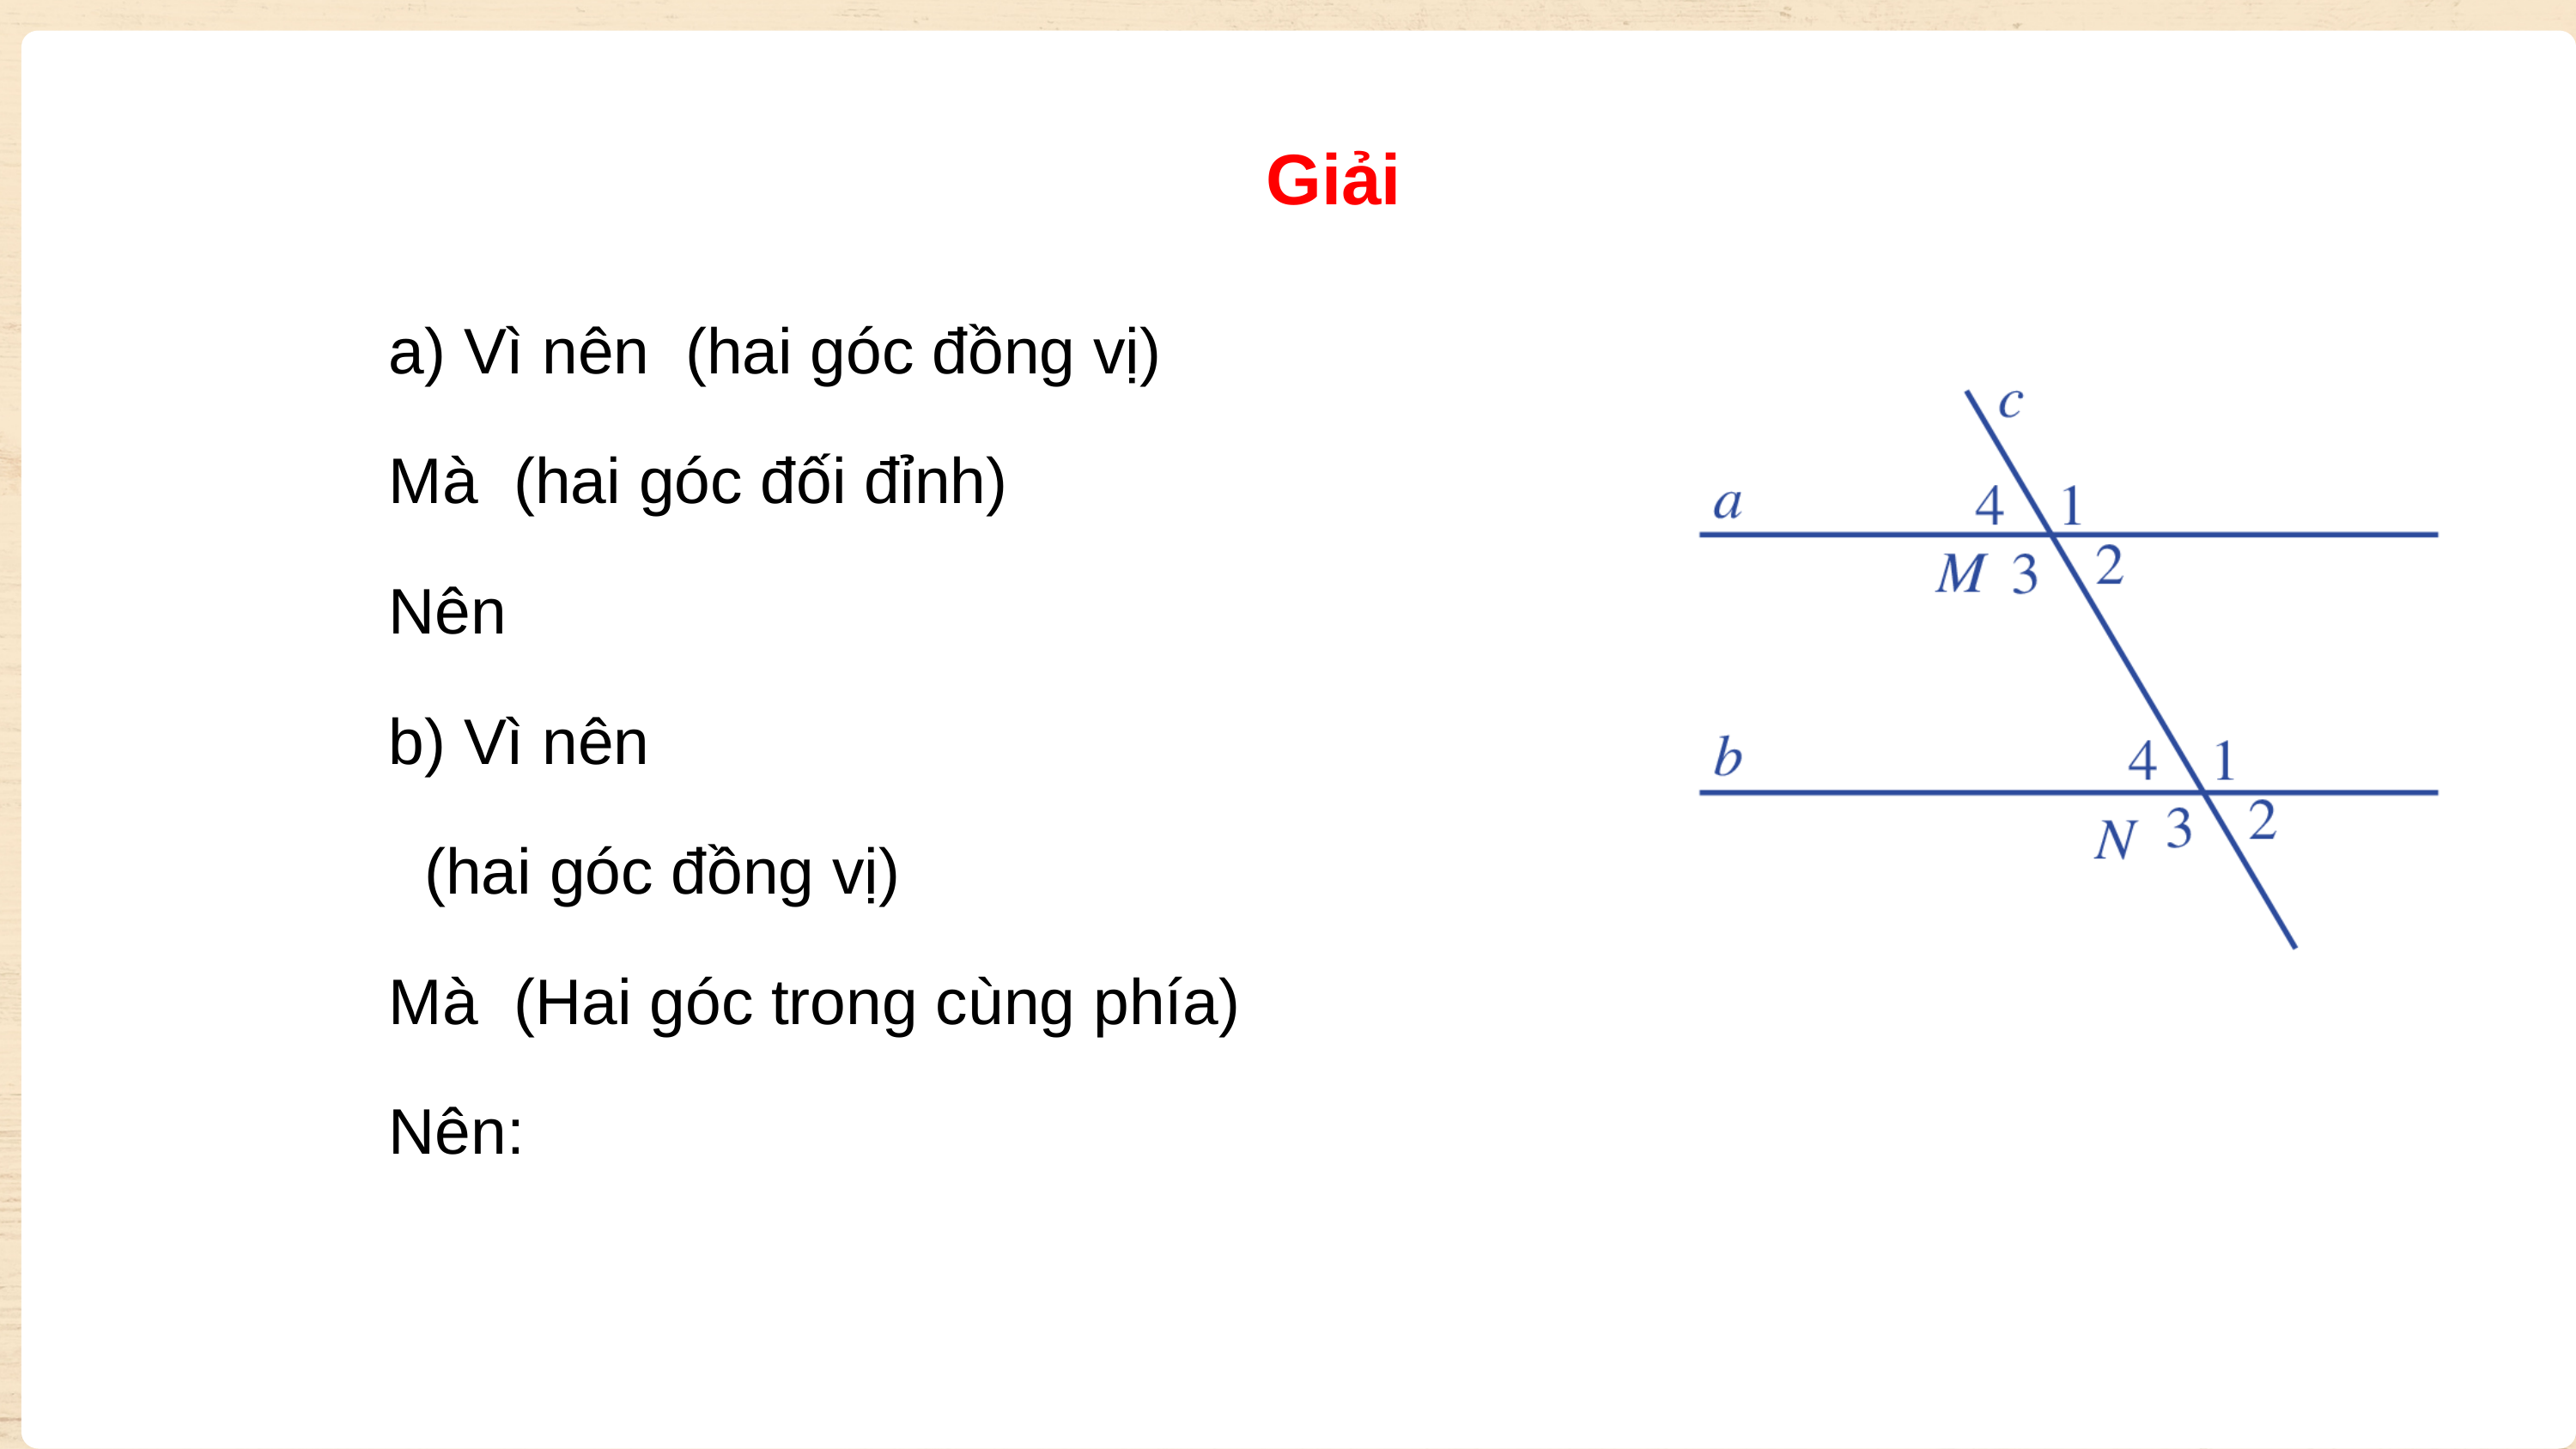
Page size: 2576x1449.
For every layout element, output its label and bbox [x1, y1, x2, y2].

text_box [21, 30, 2576, 1449]
picture [0, 0, 2576, 1449]
picture [1688, 356, 2458, 955]
